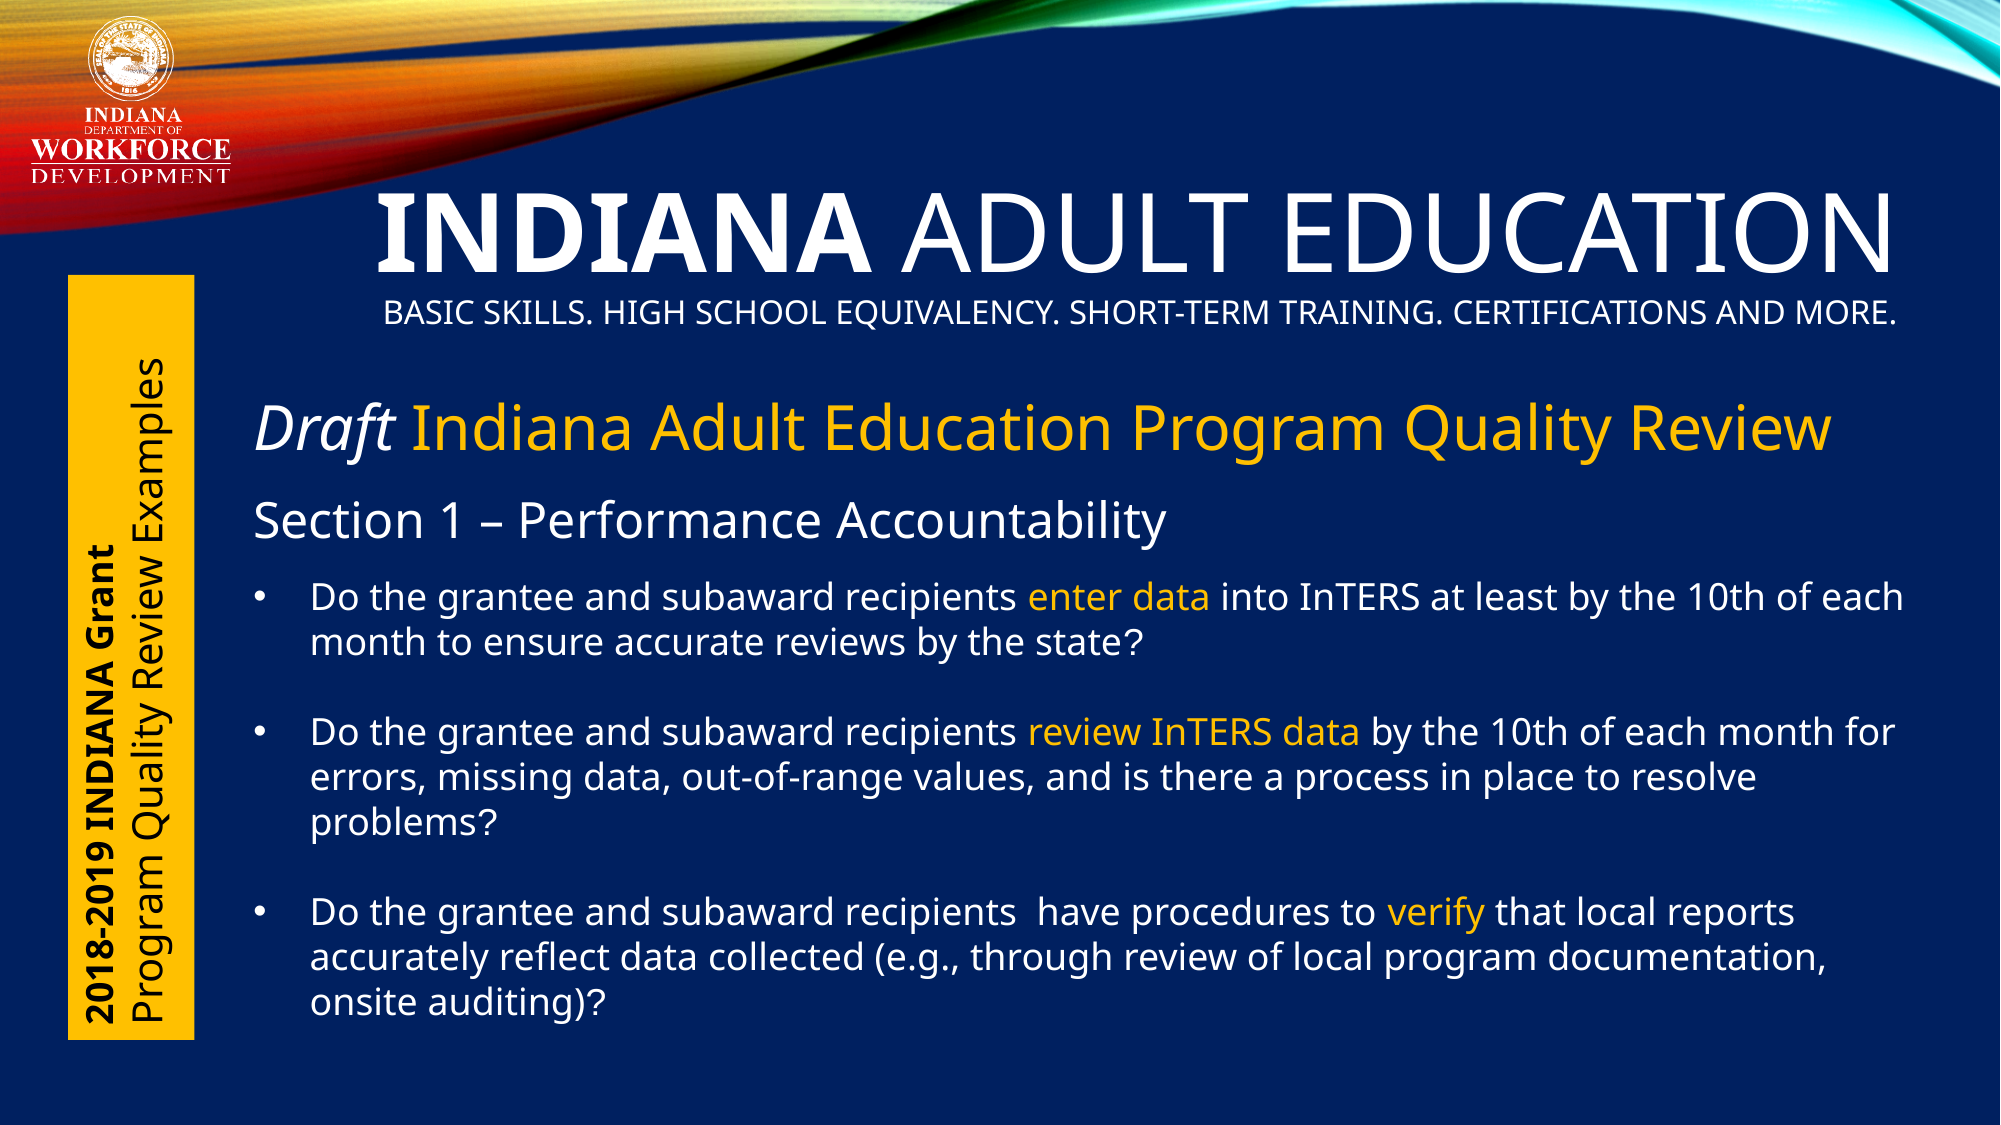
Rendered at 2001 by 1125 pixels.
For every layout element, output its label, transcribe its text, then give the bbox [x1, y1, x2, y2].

picture [0, 0, 2000, 237]
text_box 2018-2019 INDIANA Grant Program Quality Review Examples [68, 274, 195, 1040]
text_box Draft Indiana Adult Education Program Quality Review Section 1 – Performance Accountability Do the grantee and subaward recipients enter data into InTERS at least by the 10th of each month to ensure accurate reviews by the state? Do the grantee and subaward recipients review InTERS data by the 10th of each month for errors, missing data, out-of-range values, and is there a process in place to resolve problems? Do the grantee and subaward recipients have procedures to verify that local reports accurately reflect data collected (e.g., through review of local program documentation, onsite auditing)? [238, 380, 1943, 1125]
title Indiana ADULT EDUCATION Basic Skills. High School Equivalency. Short-term Training. Certifications and More. [265, 168, 1915, 380]
